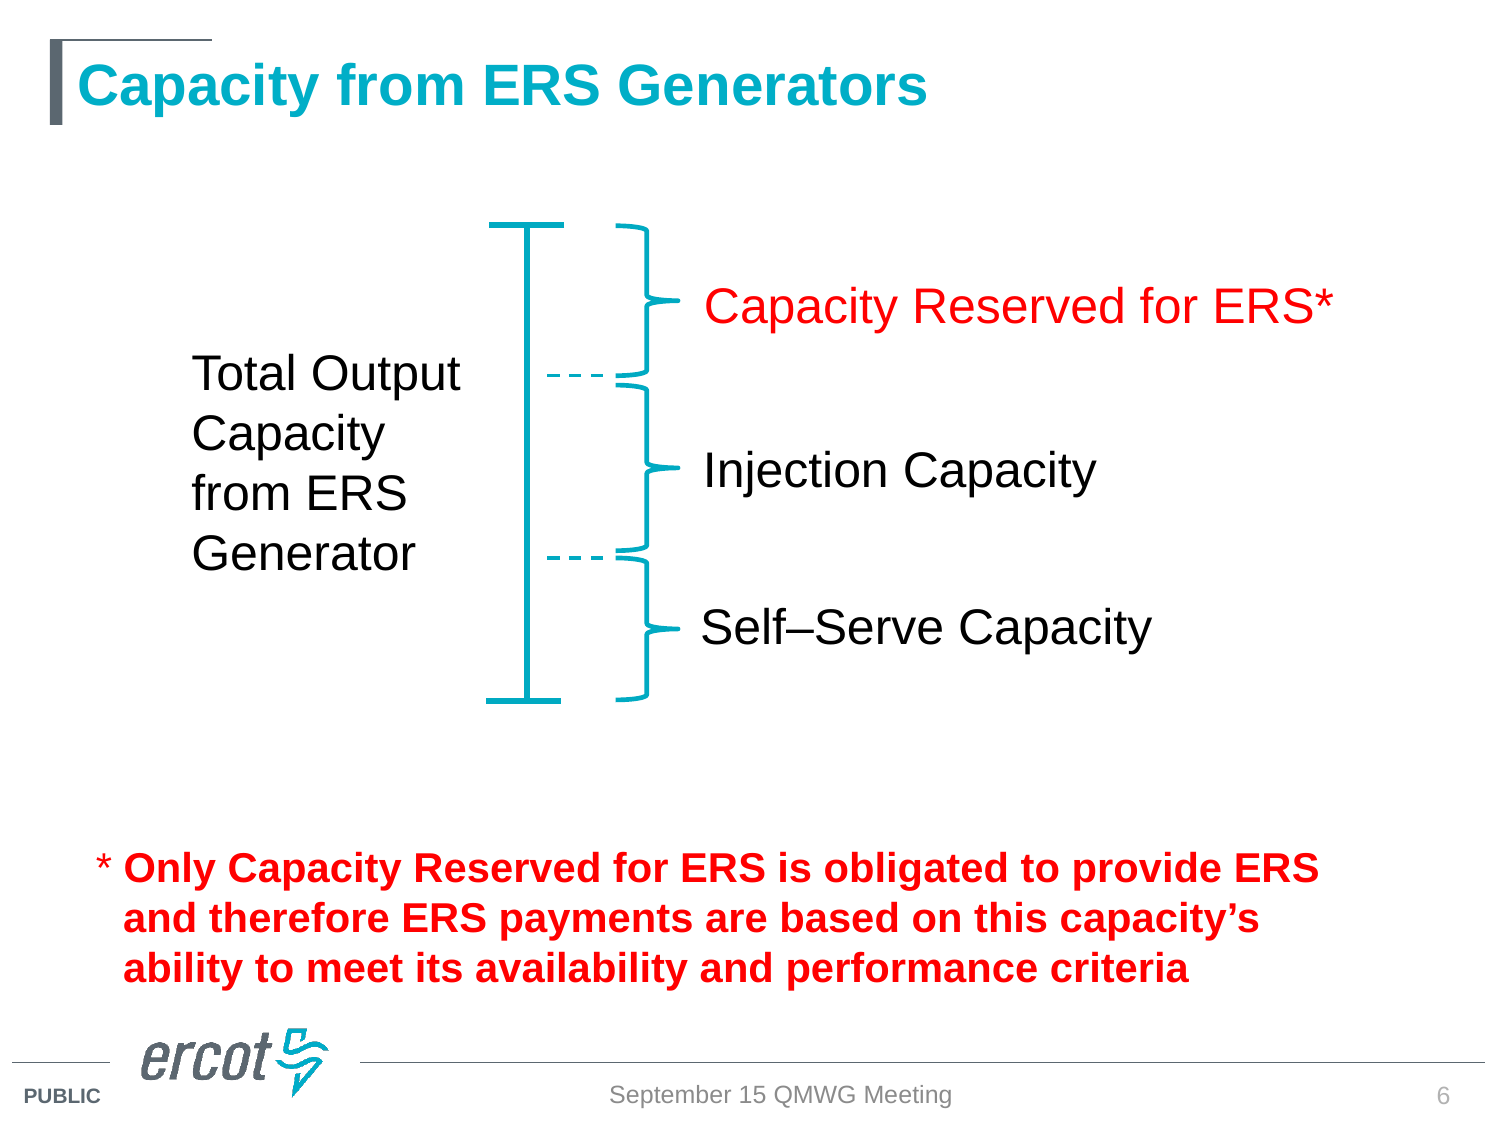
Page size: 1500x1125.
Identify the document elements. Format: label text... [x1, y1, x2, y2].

footer September 15 QMWG Meeting [450, 1074, 1113, 1113]
text_box Total Output Capacity from ERS Generator [176, 332, 508, 588]
text_box Self–Serve Capacity [685, 587, 1286, 662]
text_box [615, 557, 679, 701]
text_box [615, 225, 679, 377]
text_box * Only Capacity Reserved for ERS is obligated to provide ERS and therefore ERS payments are based on this capacity’s ability to meet its availability and performance criteria [81, 833, 1348, 998]
slide_number 6 [1400, 1076, 1488, 1113]
picture [137, 1024, 332, 1100]
text_box Capacity Reserved for ERS* [689, 265, 1350, 341]
text_box [615, 384, 679, 552]
title Capacity from ERS Generators [62, 39, 1450, 125]
text_box Injection Capacity [688, 429, 1113, 505]
